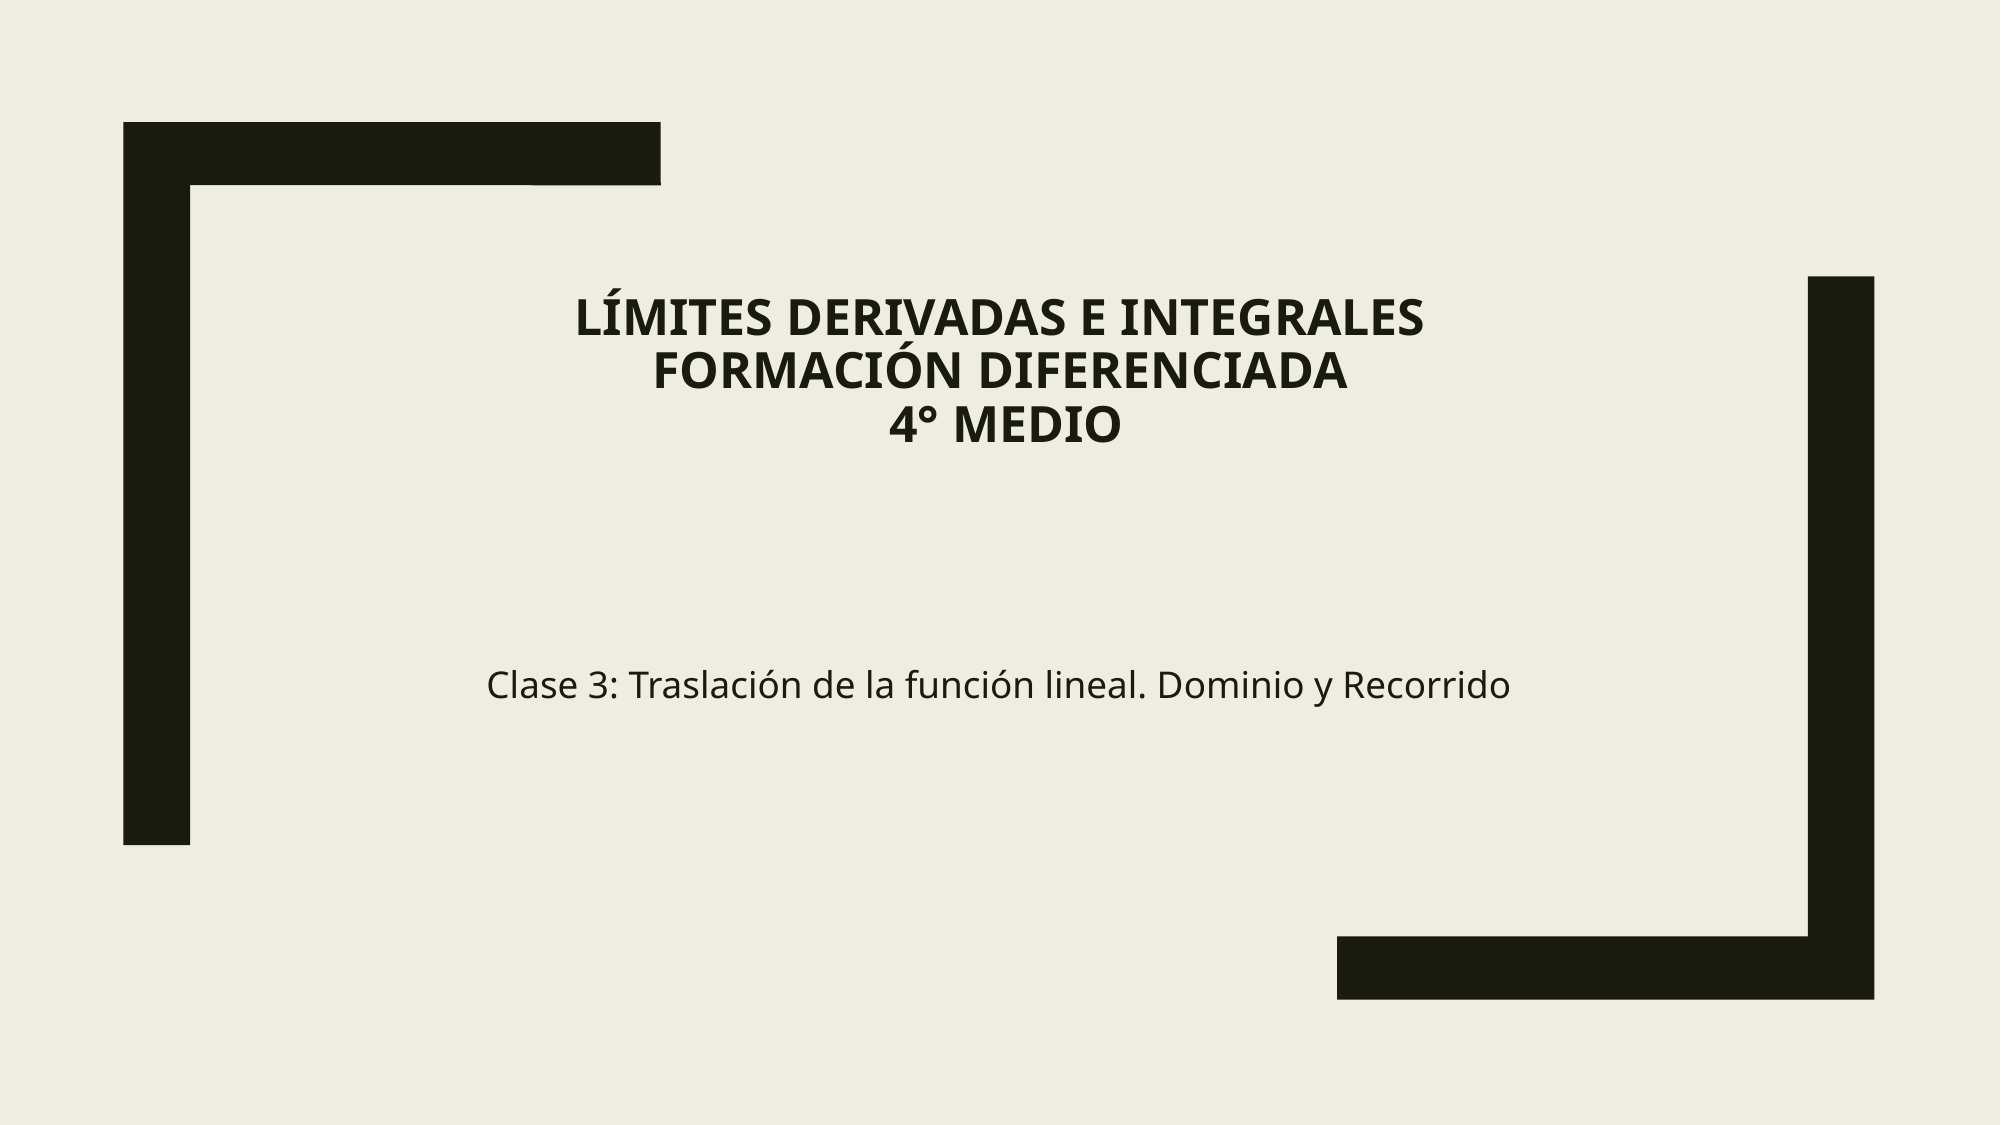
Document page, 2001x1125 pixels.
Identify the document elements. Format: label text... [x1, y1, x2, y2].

title Límites derivadas e integrales Formación diferenciada 4° medio [314, 275, 1686, 461]
subtitle Clase 3: Traslación de la función lineal. Dominio y Recorrido [439, 649, 1561, 742]
